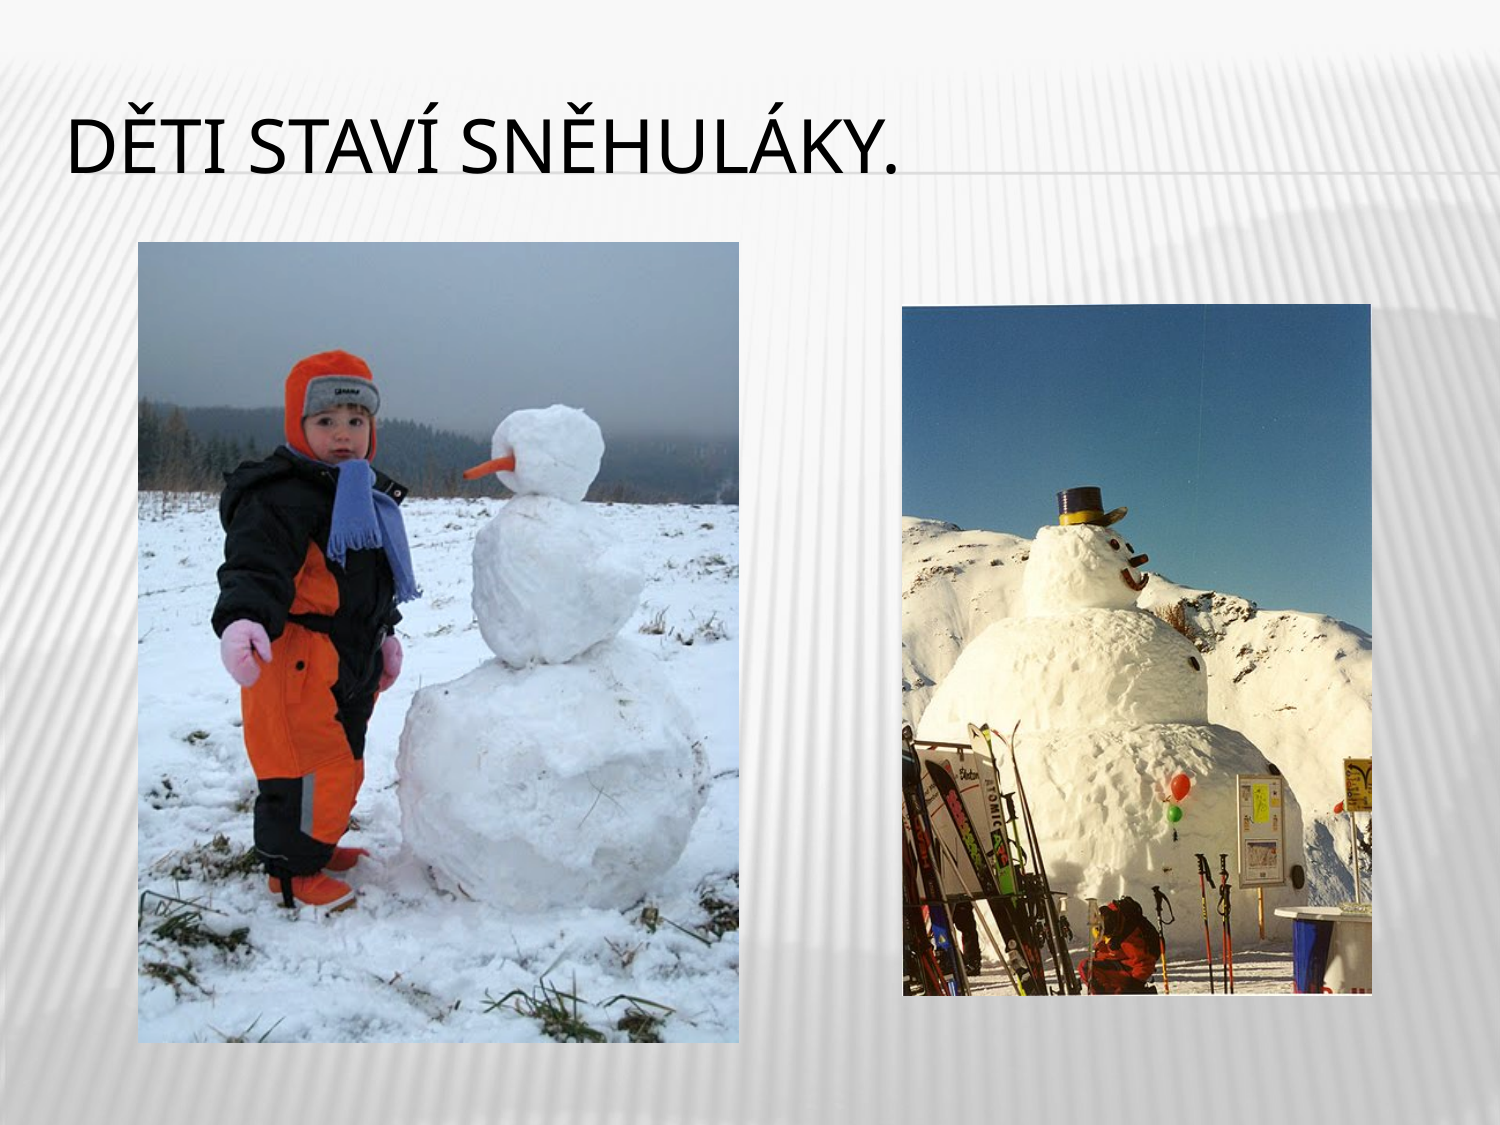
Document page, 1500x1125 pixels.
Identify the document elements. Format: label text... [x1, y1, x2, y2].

picture [137, 242, 739, 1044]
title Děti Staví sněhuláky. [49, 75, 1475, 213]
picture [901, 304, 1372, 996]
